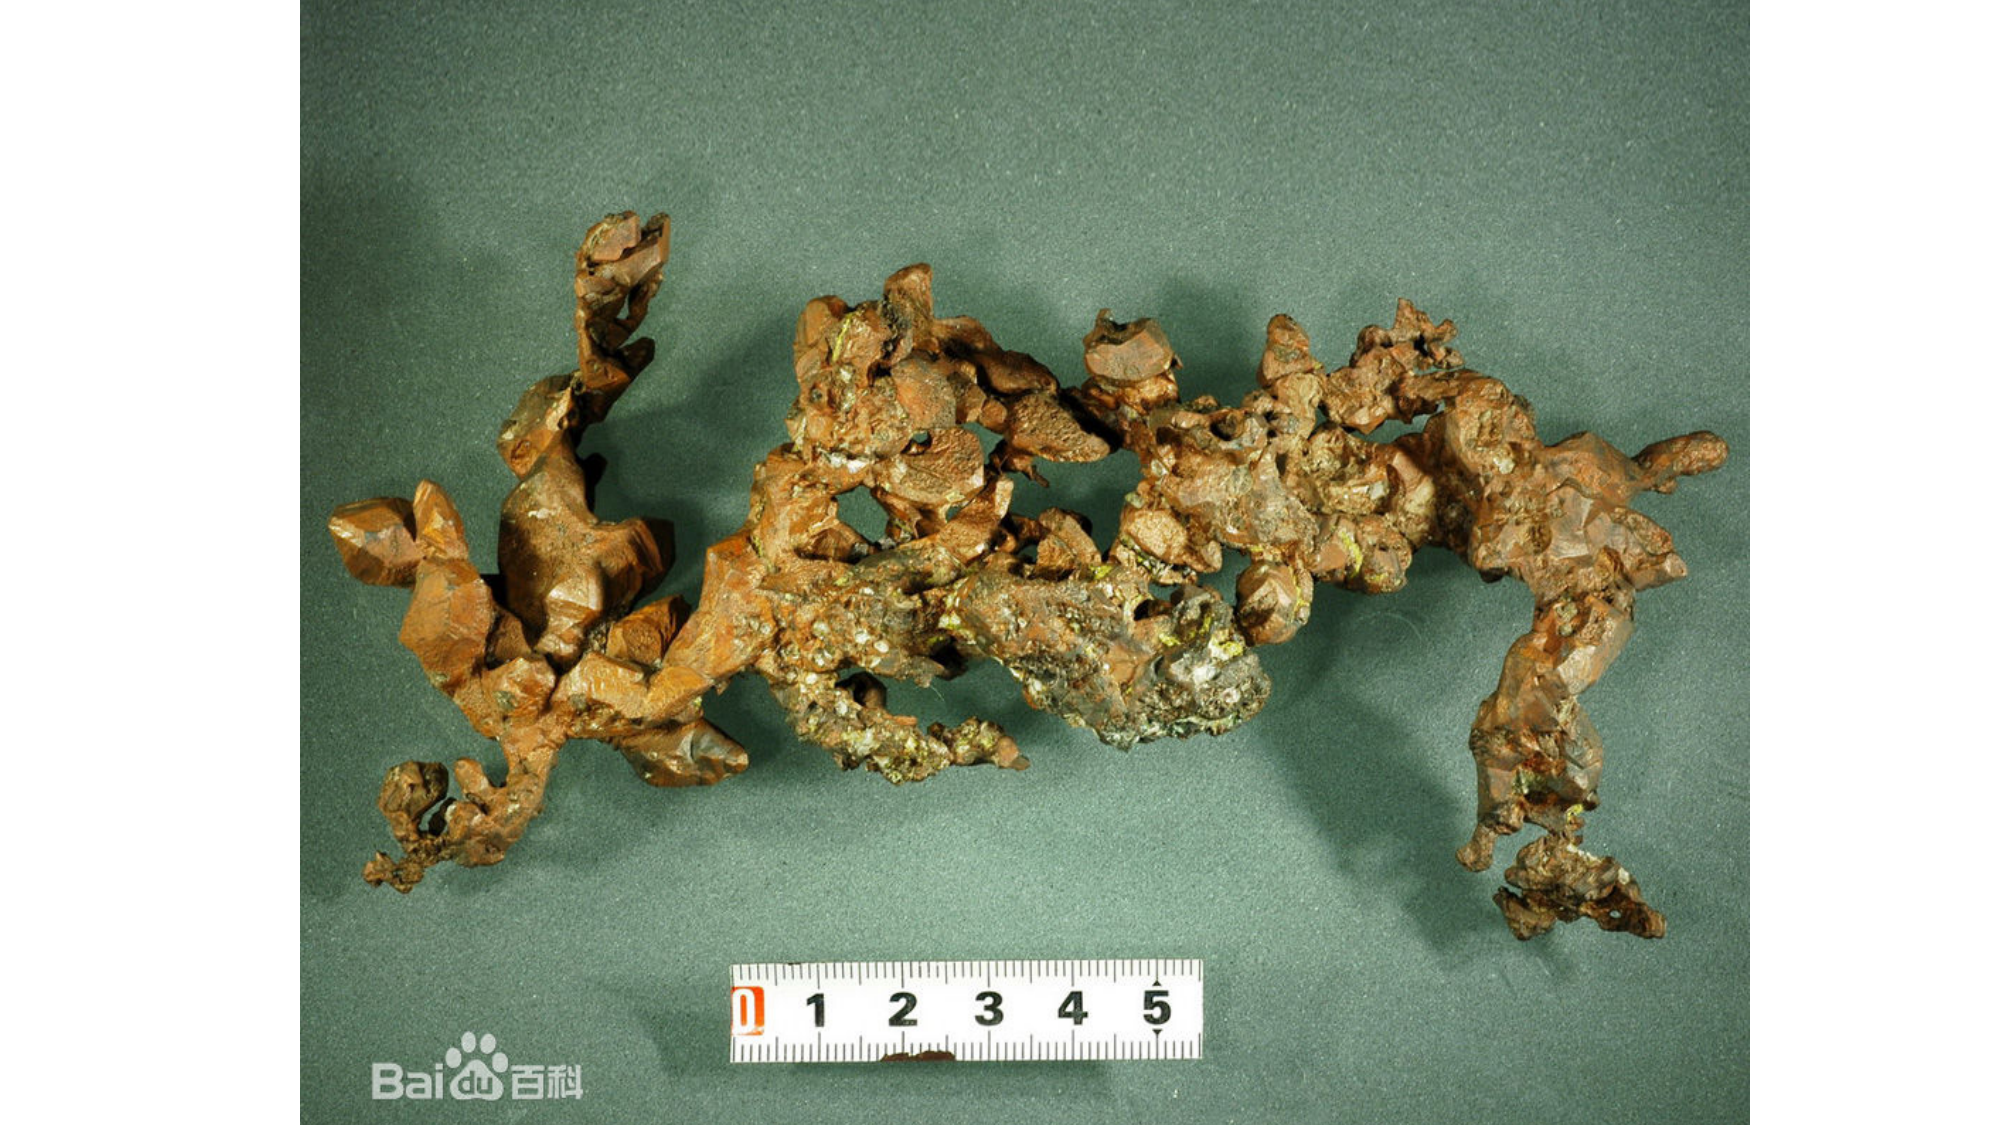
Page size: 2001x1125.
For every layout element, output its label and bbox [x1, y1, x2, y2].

picture [299, 0, 1751, 1125]
